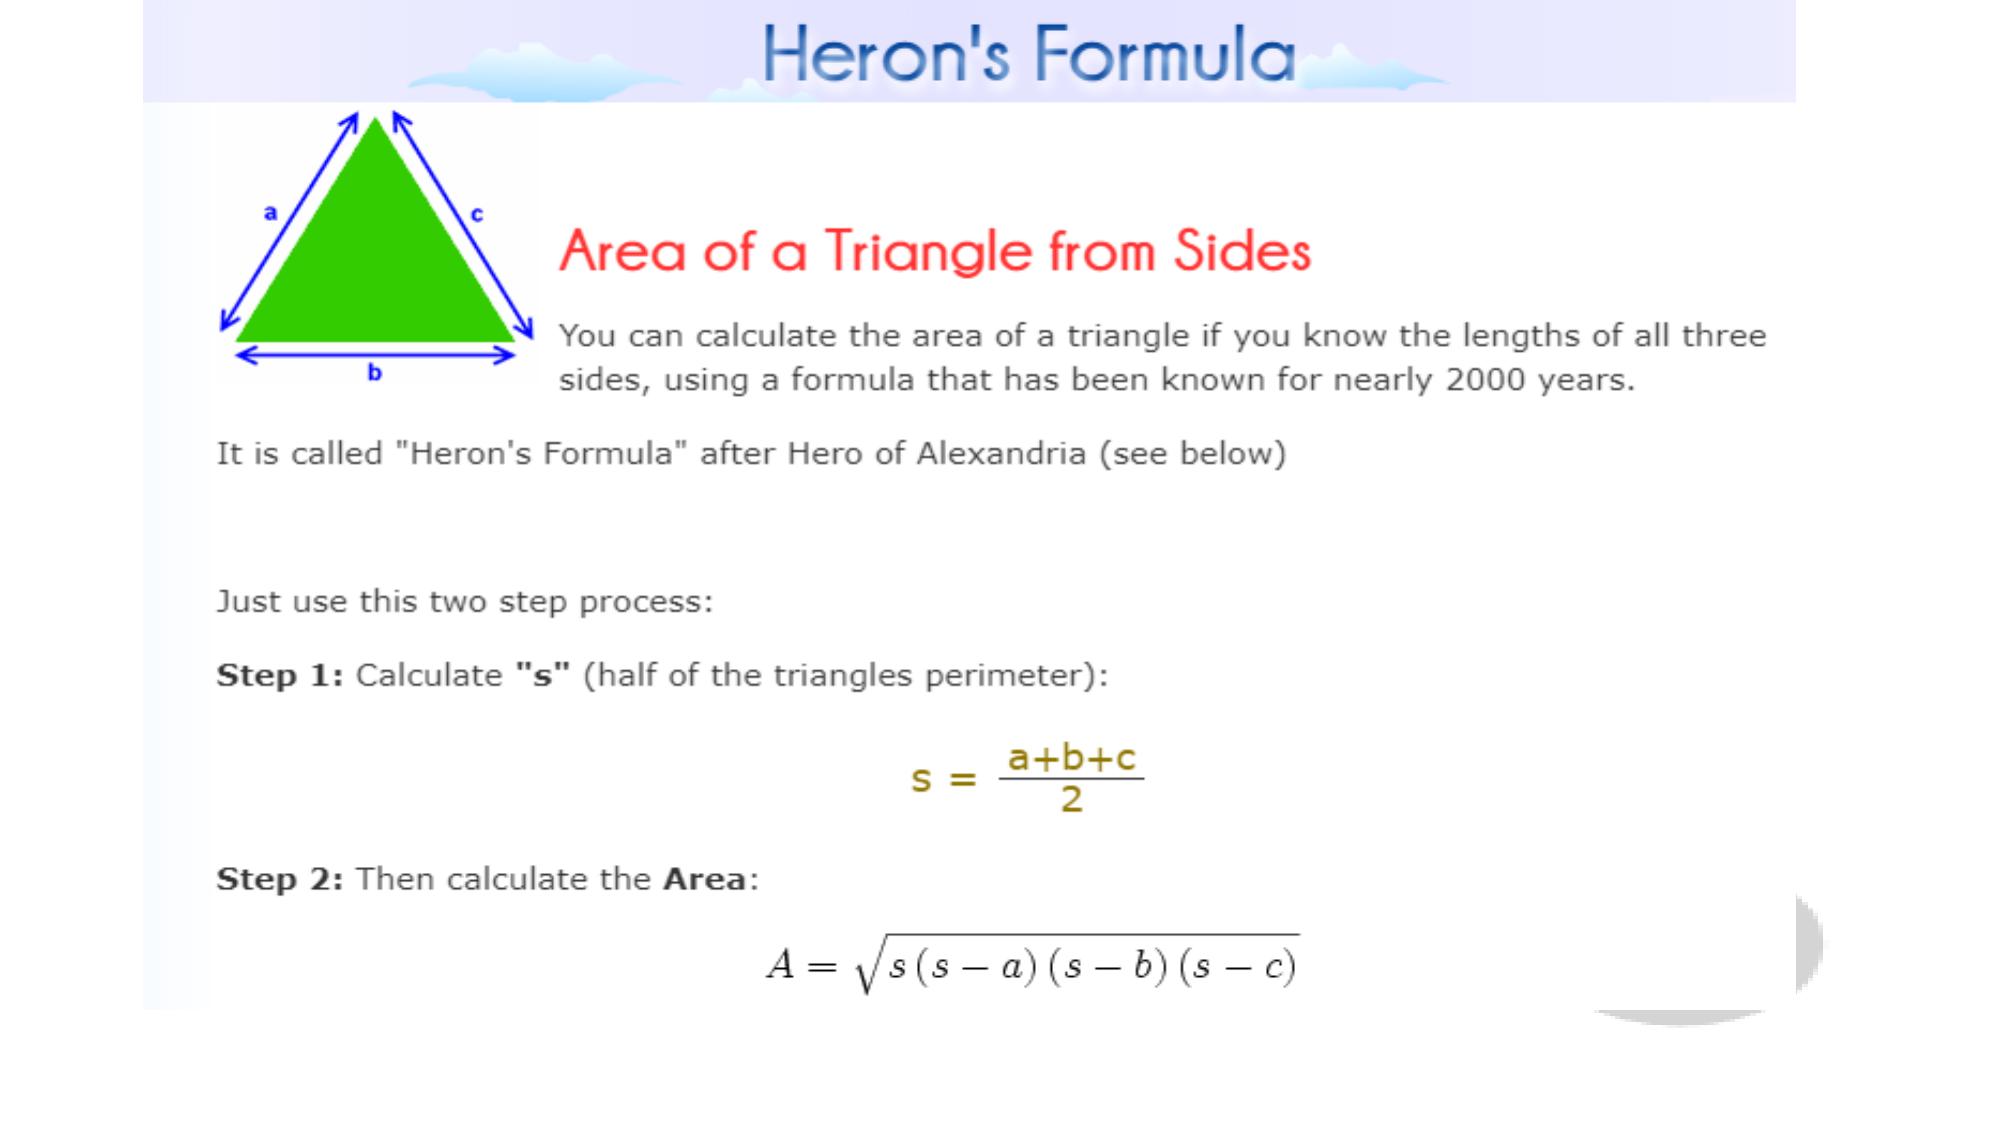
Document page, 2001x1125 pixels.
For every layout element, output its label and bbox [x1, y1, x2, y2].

picture [143, 0, 1796, 1010]
